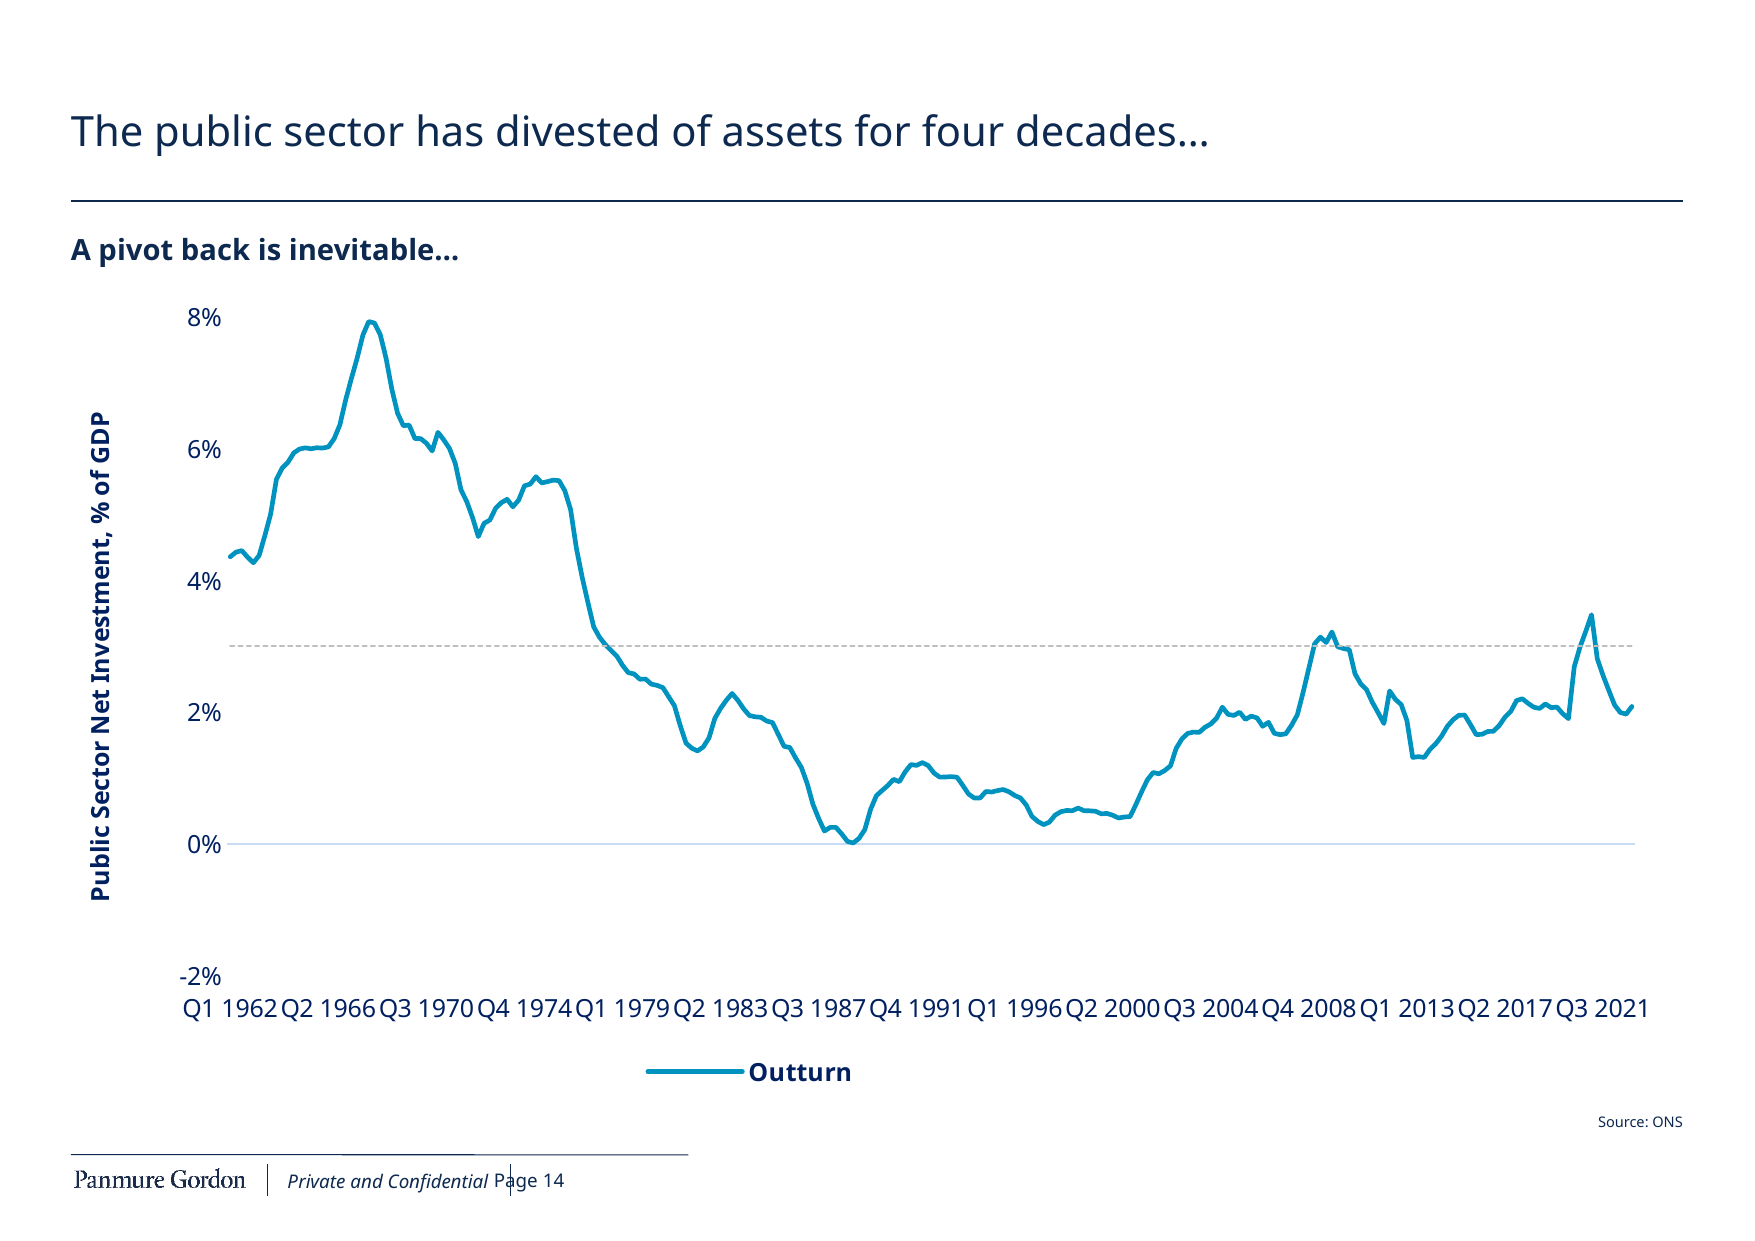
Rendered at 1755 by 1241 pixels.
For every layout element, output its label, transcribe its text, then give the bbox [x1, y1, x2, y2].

picture [74, 1168, 246, 1188]
title The public sector has divested of assets for four decades… [70, 112, 1684, 201]
chart [70, 283, 1684, 1099]
list A pivot back is inevitable… [70, 236, 1683, 266]
list Source: ONS [70, 1105, 1683, 1131]
